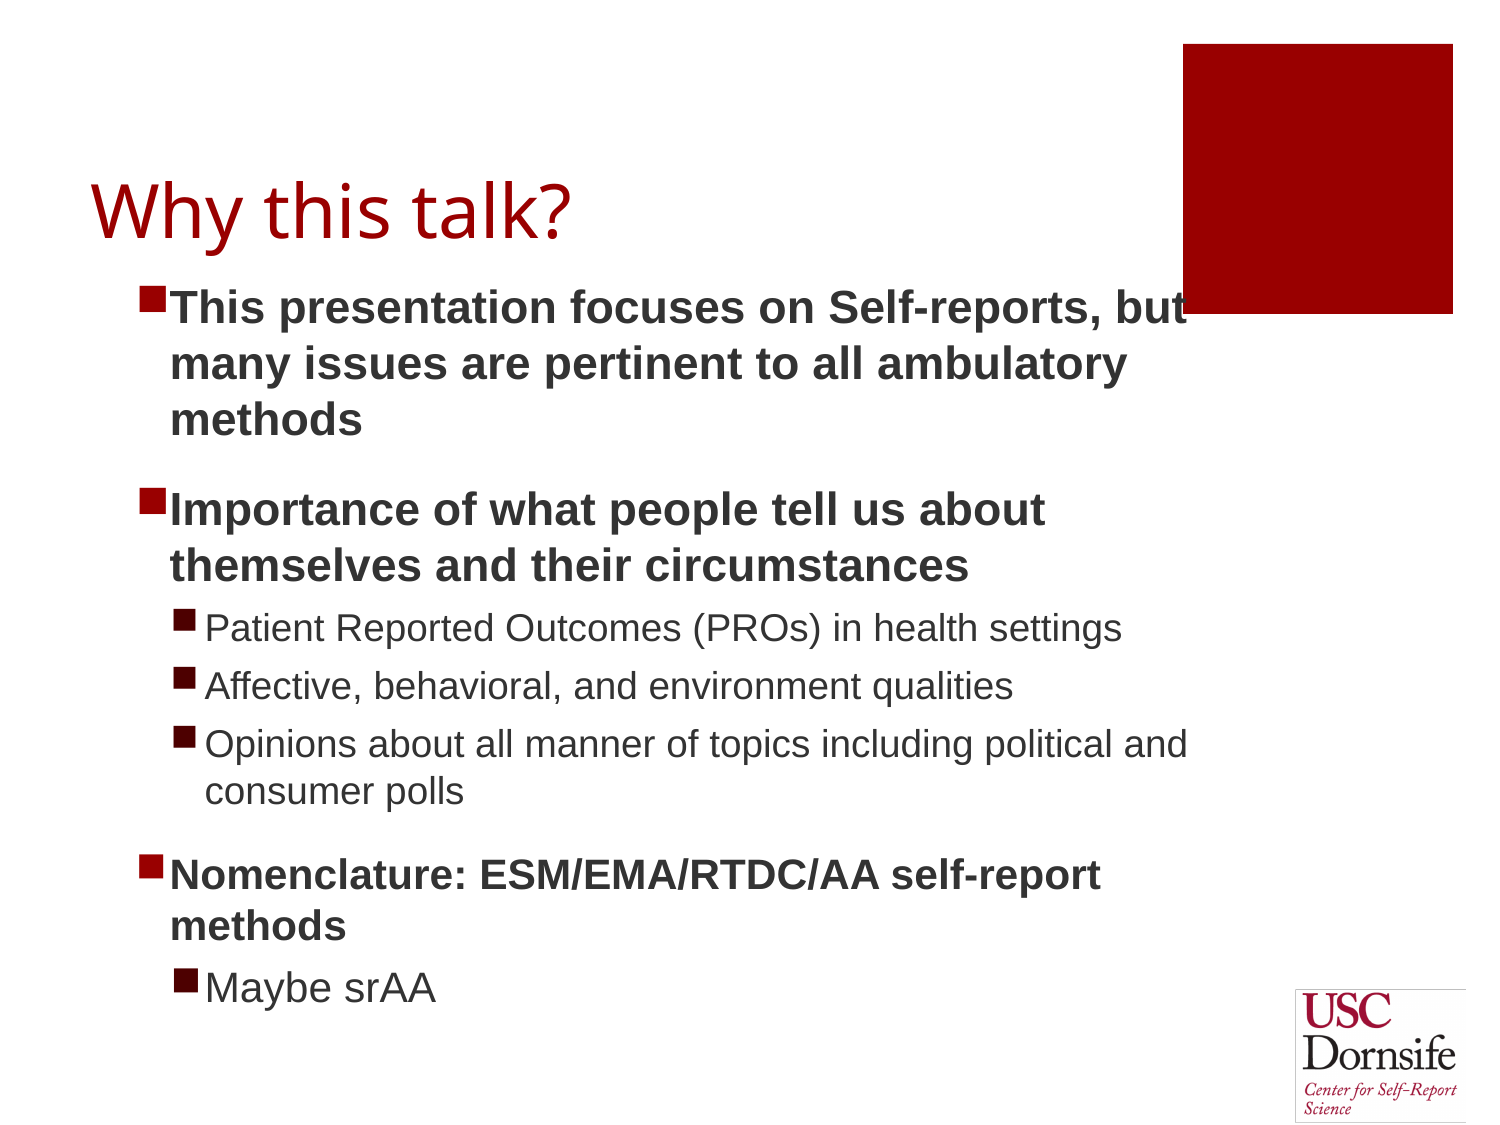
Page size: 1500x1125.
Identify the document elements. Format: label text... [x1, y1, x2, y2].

title Why this talk? [75, 74, 1143, 262]
list This presentation focuses on Self-reports, but many issues are pertinent to all ambulatory methods Importance of what people tell us about themselves and their circumstances Patient Reported Outcomes (PROs) in health settings Affective, behavioral, and environment qualities Opinions about all manner of topics including political and consumer polls Nomenclature: ESM/EMA/RTDC/AA self-report methods Maybe srAA [119, 269, 1278, 1023]
picture [1259, 961, 1500, 1125]
